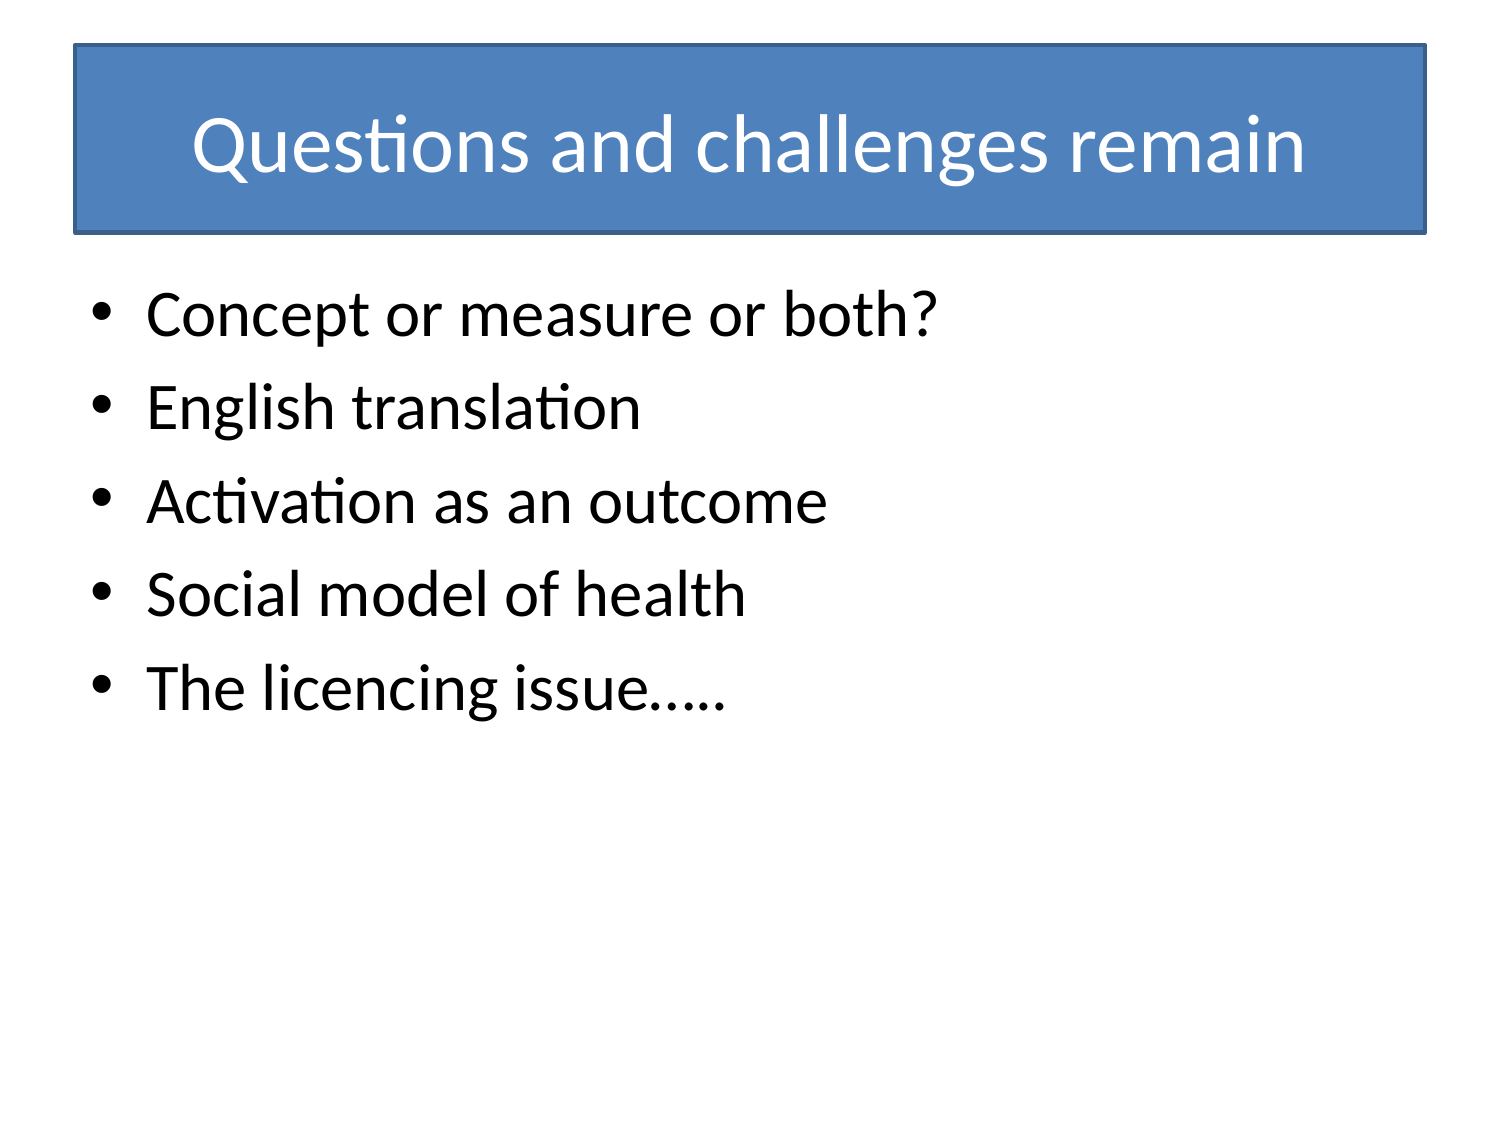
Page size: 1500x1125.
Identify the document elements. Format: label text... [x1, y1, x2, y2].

list Concept or measure or both? English translation Activation as an outcome Social model of health The licencing issue….. [75, 262, 1425, 1005]
title Questions and challenges remain [73, 43, 1427, 235]
